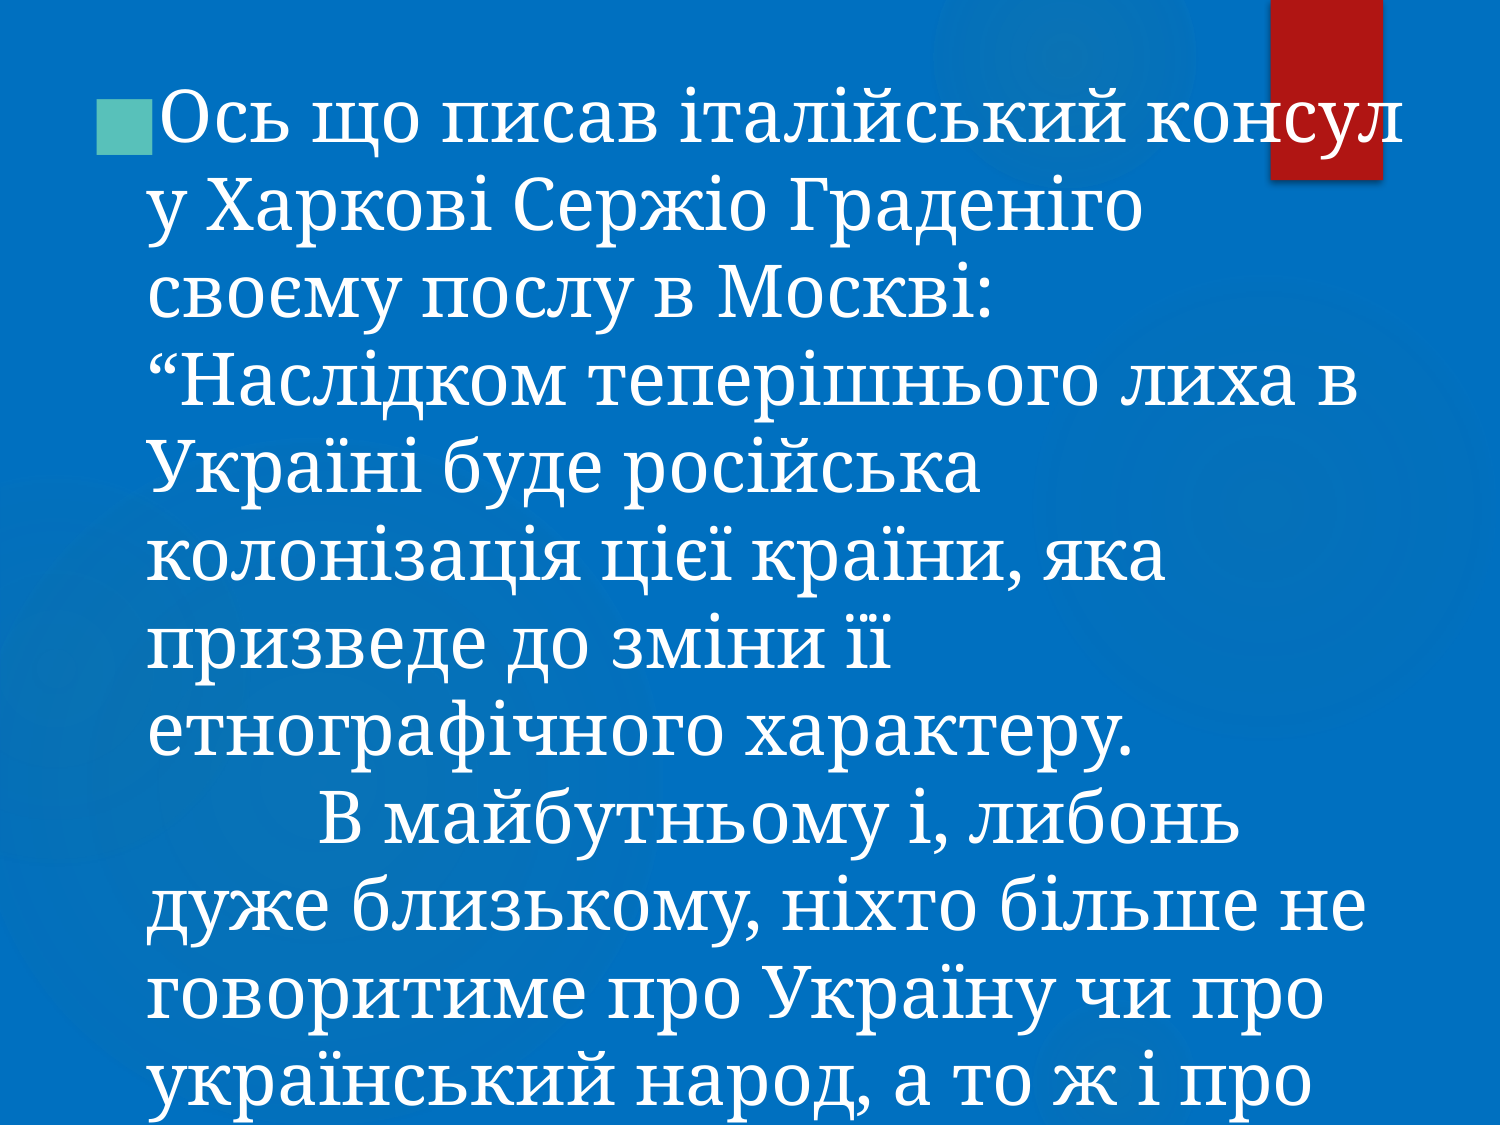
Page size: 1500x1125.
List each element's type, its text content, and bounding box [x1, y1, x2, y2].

list Ось що писав італійський консул у Харкові Сержіо Граденіго своєму послу в Москві: “Наслідком теперішнього лиха в Україні буде російська колонізація цієї країни, яка призведе до зміни її етнографічного характеру. В майбутньому і, либонь дуже близькому, ніхто більше не говоритиме про Україну чи про український народ, а то ж і про українську проблему, бо Україна стане де факто територією з переважно російським населенням”. [75, 62, 1425, 805]
